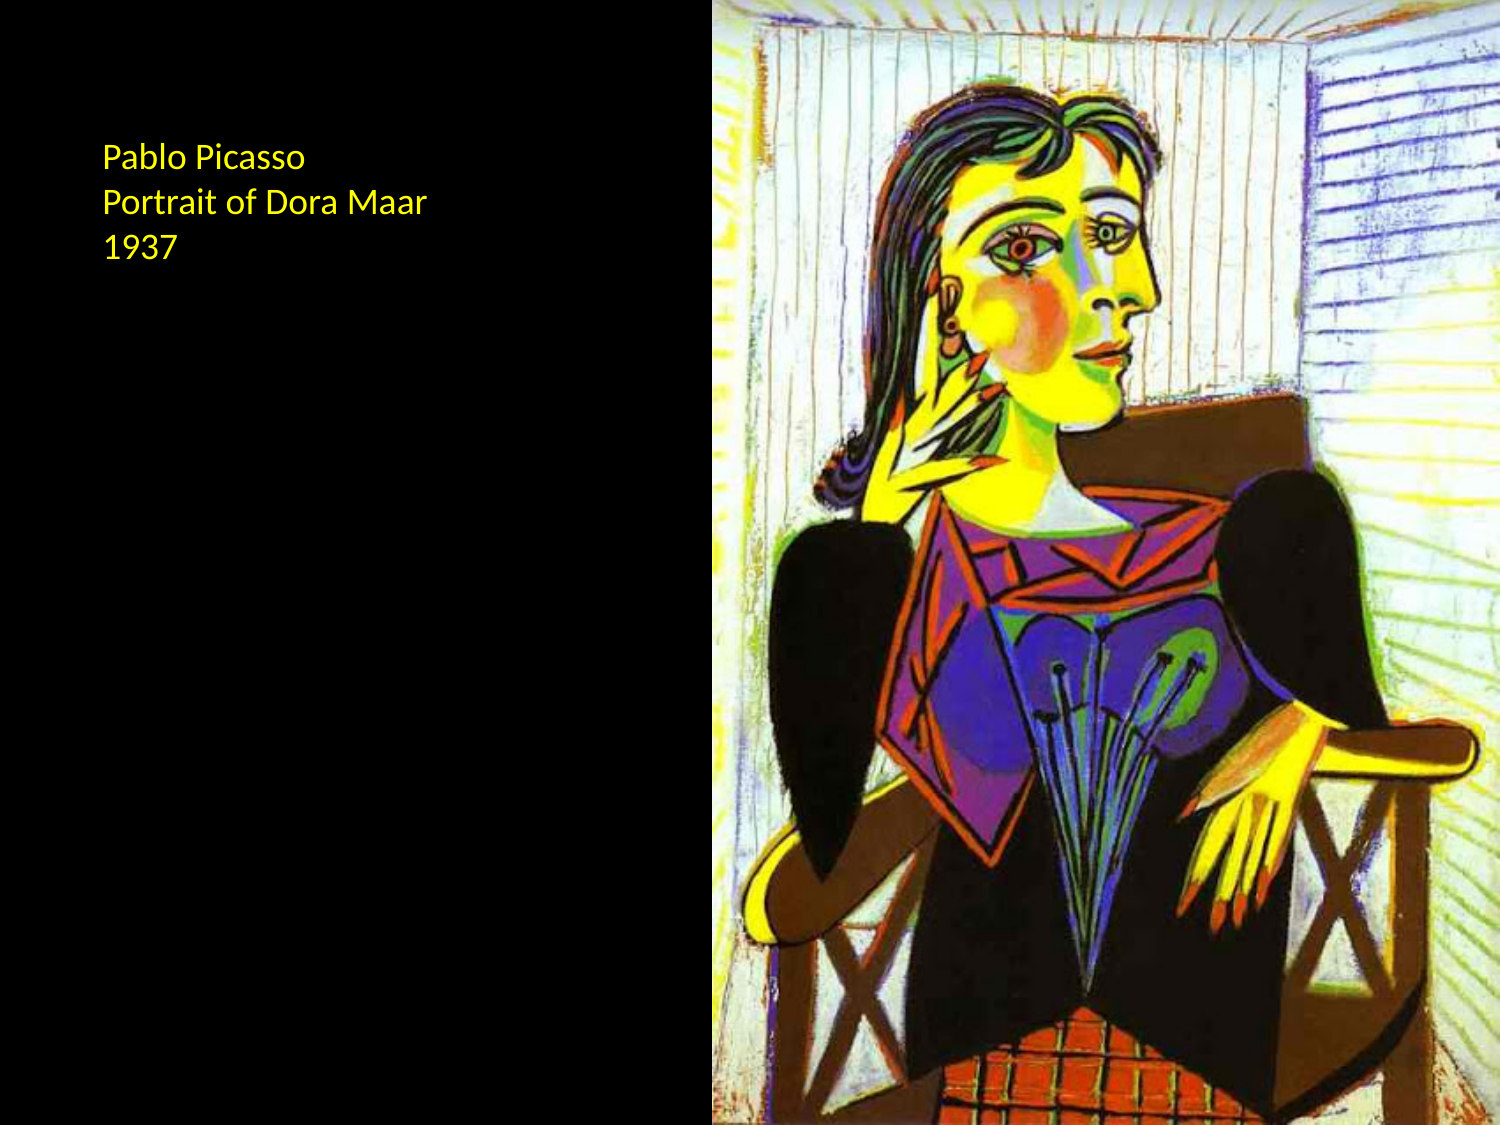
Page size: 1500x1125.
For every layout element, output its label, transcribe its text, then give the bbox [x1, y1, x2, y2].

text_box Pablo Picasso Portrait of Dora Maar 1937 [87, 124, 600, 275]
picture [712, 0, 1500, 1125]
